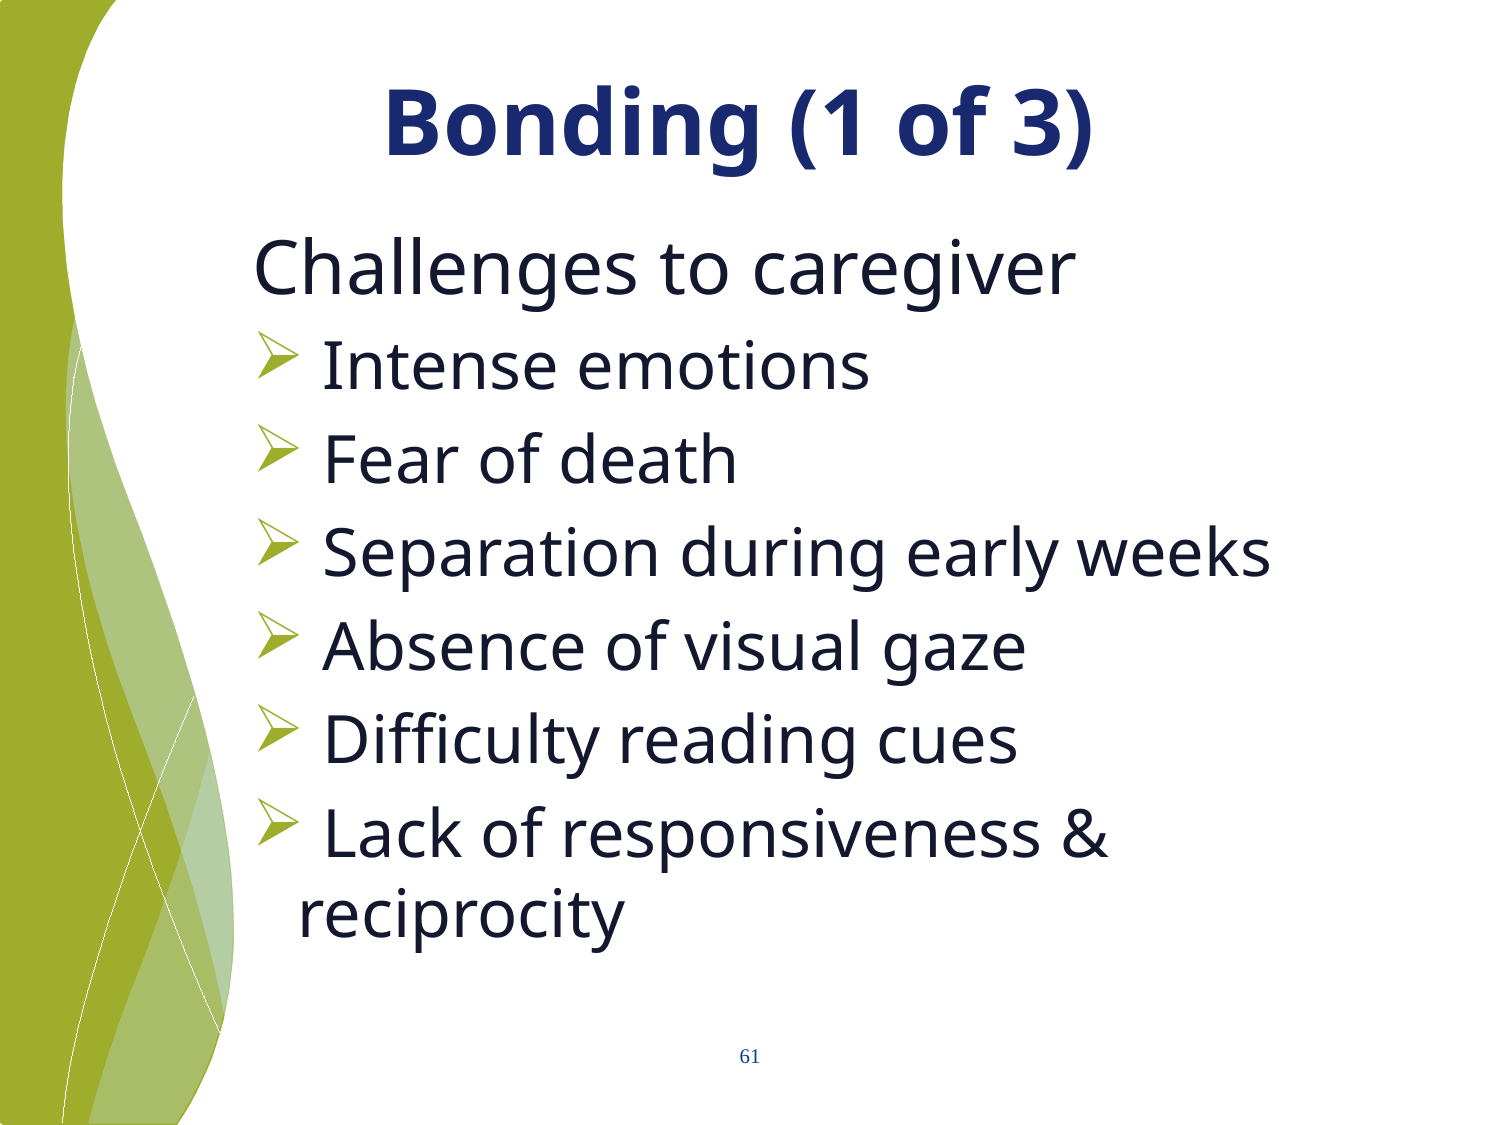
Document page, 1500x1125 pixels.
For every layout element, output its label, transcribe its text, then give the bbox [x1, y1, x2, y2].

slide_number 61 [654, 1025, 846, 1086]
list Challenges to caregiver Intense emotions Fear of death Separation during early weeks Absence of visual gaze Difficulty reading cues Lack of responsiveness & reciprocity [237, 212, 1425, 1005]
title Bonding (1 of 3) [137, 0, 1363, 238]
